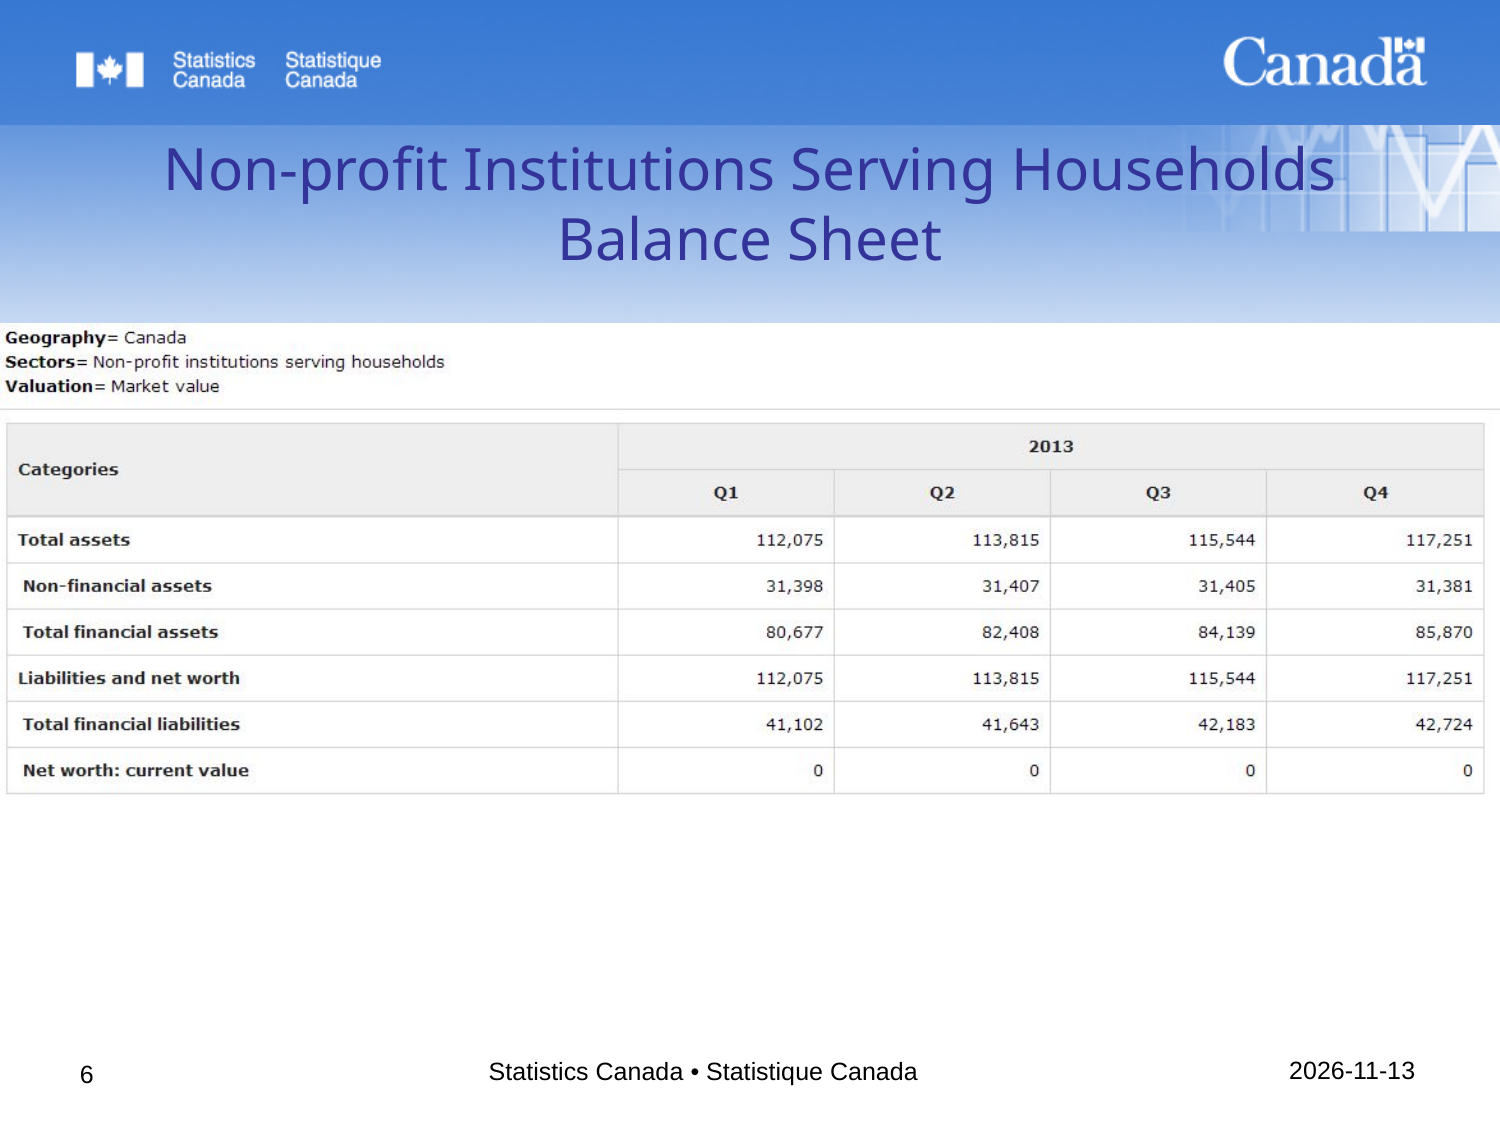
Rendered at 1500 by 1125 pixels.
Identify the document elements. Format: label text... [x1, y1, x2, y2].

picture [0, 242, 1500, 1125]
footer Statistics Canada • Statistique Canada [466, 1047, 942, 1125]
title Non-profit Institutions Serving Households Balance Sheet [0, 132, 1500, 242]
picture [0, 0, 1500, 125]
slide_number 6 [64, 1051, 315, 1125]
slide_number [1080, 1046, 1431, 1125]
